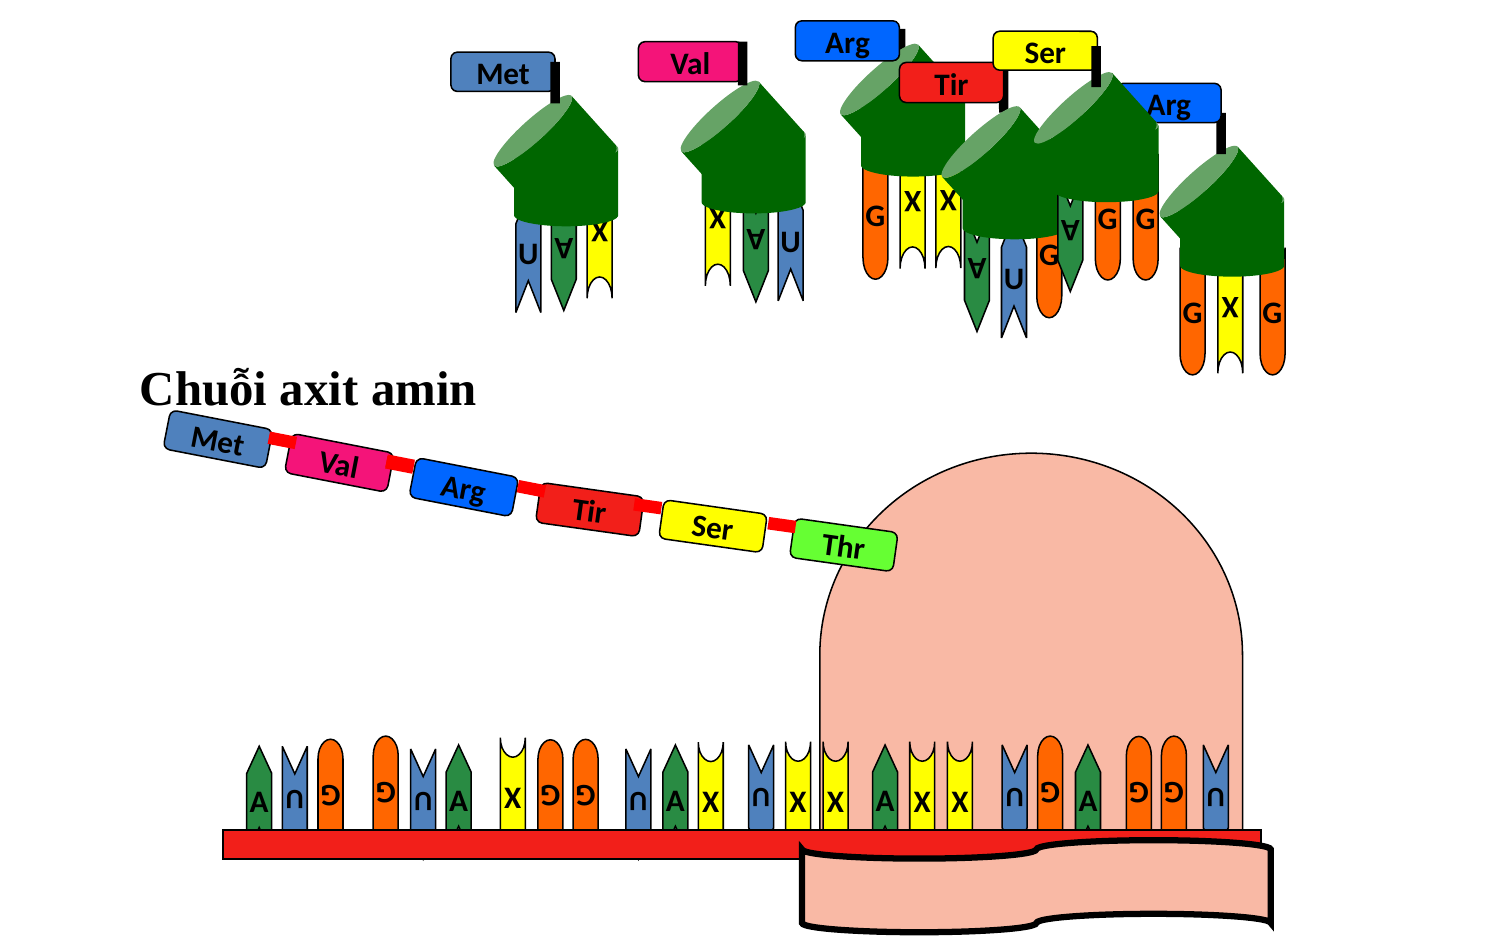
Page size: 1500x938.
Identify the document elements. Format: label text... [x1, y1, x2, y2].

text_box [992, 30, 1159, 292]
text_box [819, 453, 1243, 734]
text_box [450, 51, 619, 313]
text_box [160, 470, 900, 522]
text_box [638, 41, 806, 303]
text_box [899, 62, 1068, 339]
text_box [795, 20, 966, 280]
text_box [1116, 83, 1286, 376]
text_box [222, 735, 1262, 860]
text_box [802, 846, 1271, 933]
text_box Chuỗi axit amin [124, 349, 511, 423]
